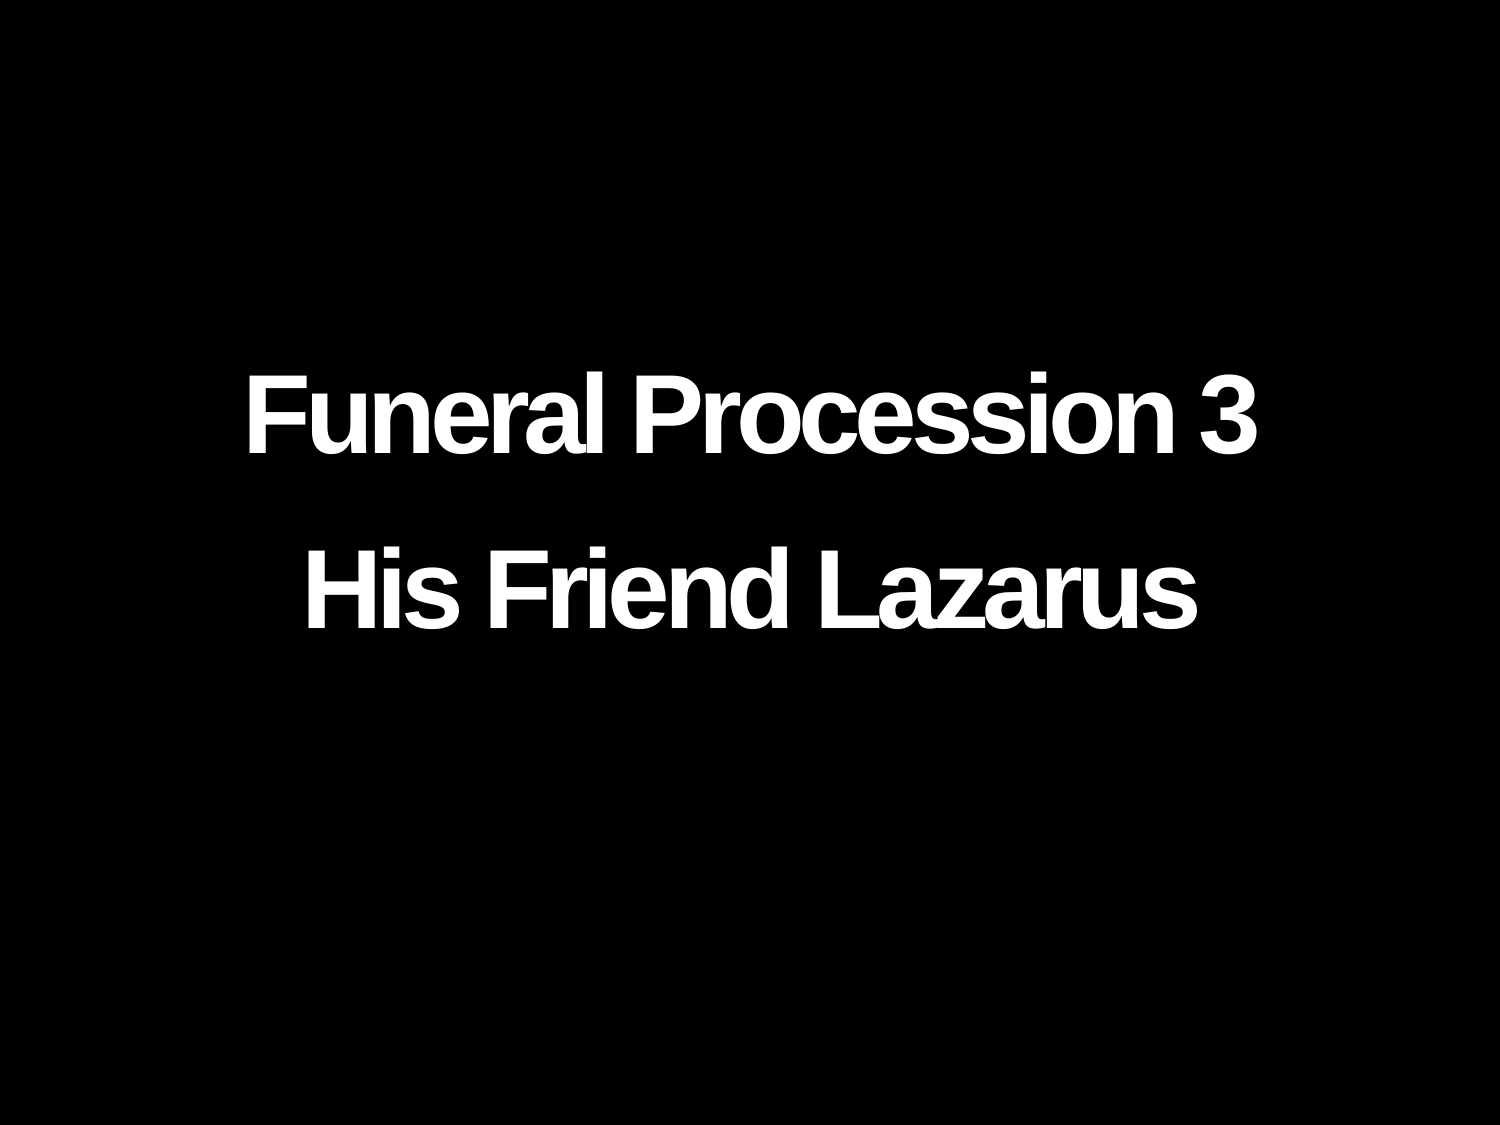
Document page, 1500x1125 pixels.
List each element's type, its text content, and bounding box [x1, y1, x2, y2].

text_box Funeral Procession 3 His Friend Lazarus [156, 375, 1348, 654]
